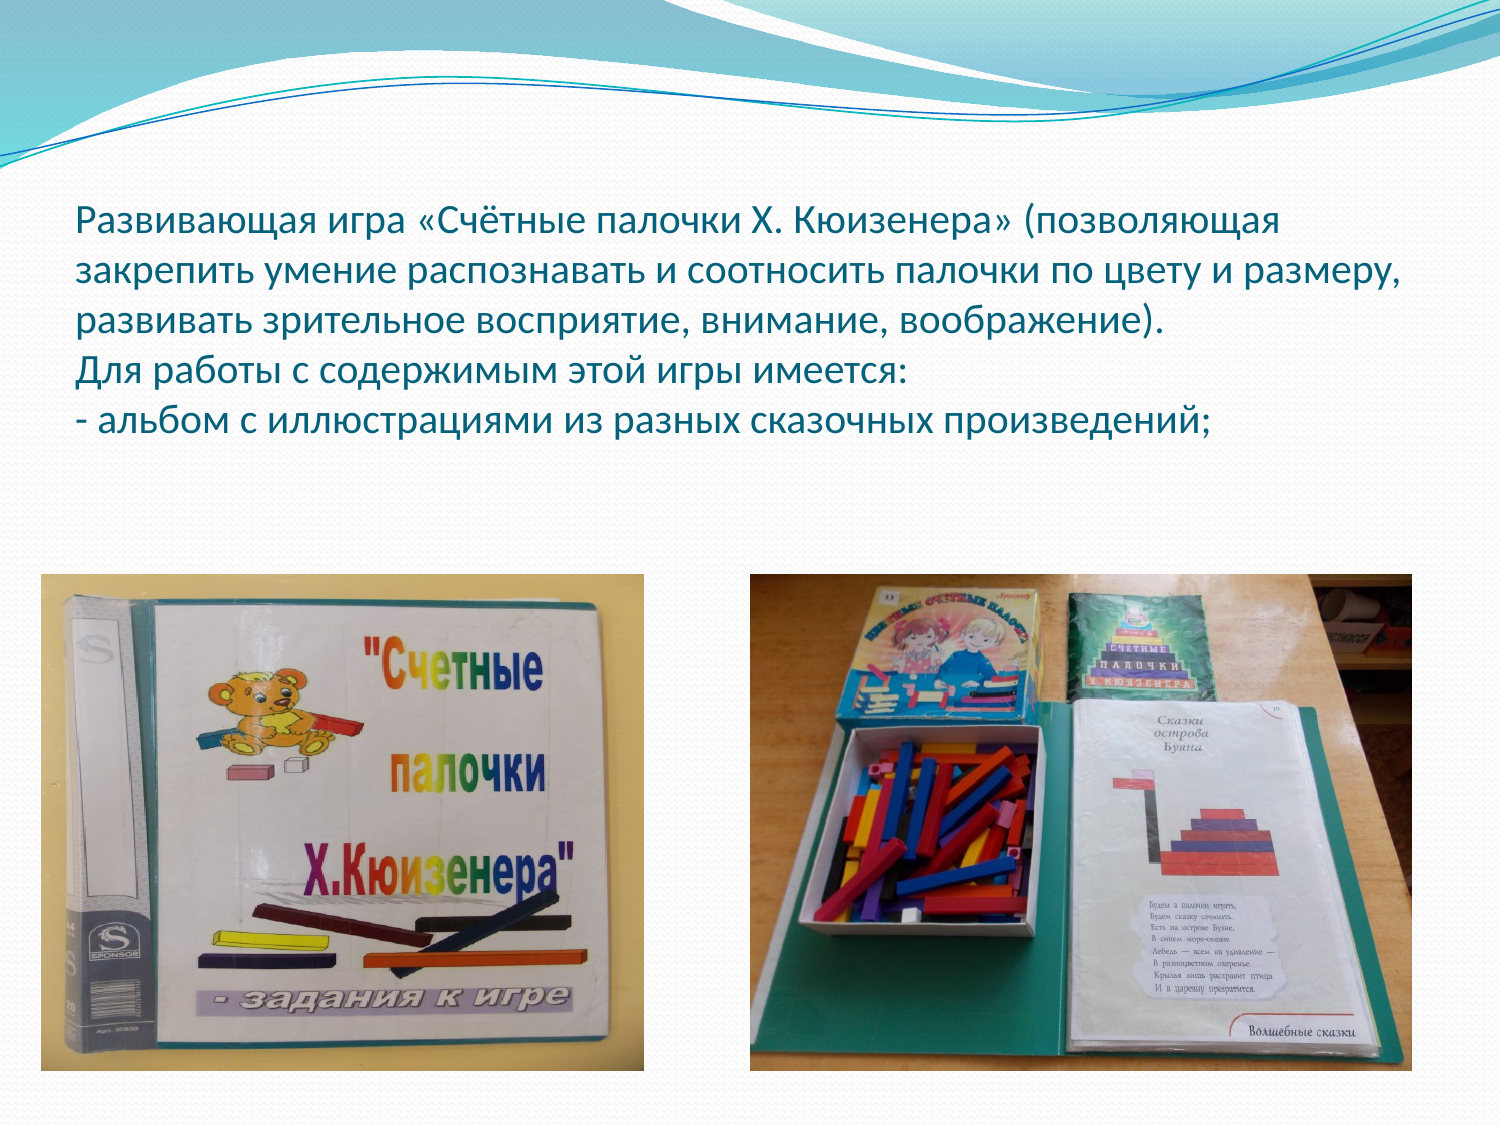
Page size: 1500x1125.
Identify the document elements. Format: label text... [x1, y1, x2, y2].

title Развивающая игра «Счётные палочки Х. Кюизенера» (позволяющая закрепить умение распознавать и соотносить палочки по цвету и размеру, развивать зрительное восприятие, внимание, воображение). Для работы с содержимым этой игры имеется: - альбом с иллюстрациями из разных сказочных произведений; [75, 115, 1438, 492]
picture [41, 574, 644, 1071]
picture [749, 574, 1412, 1071]
